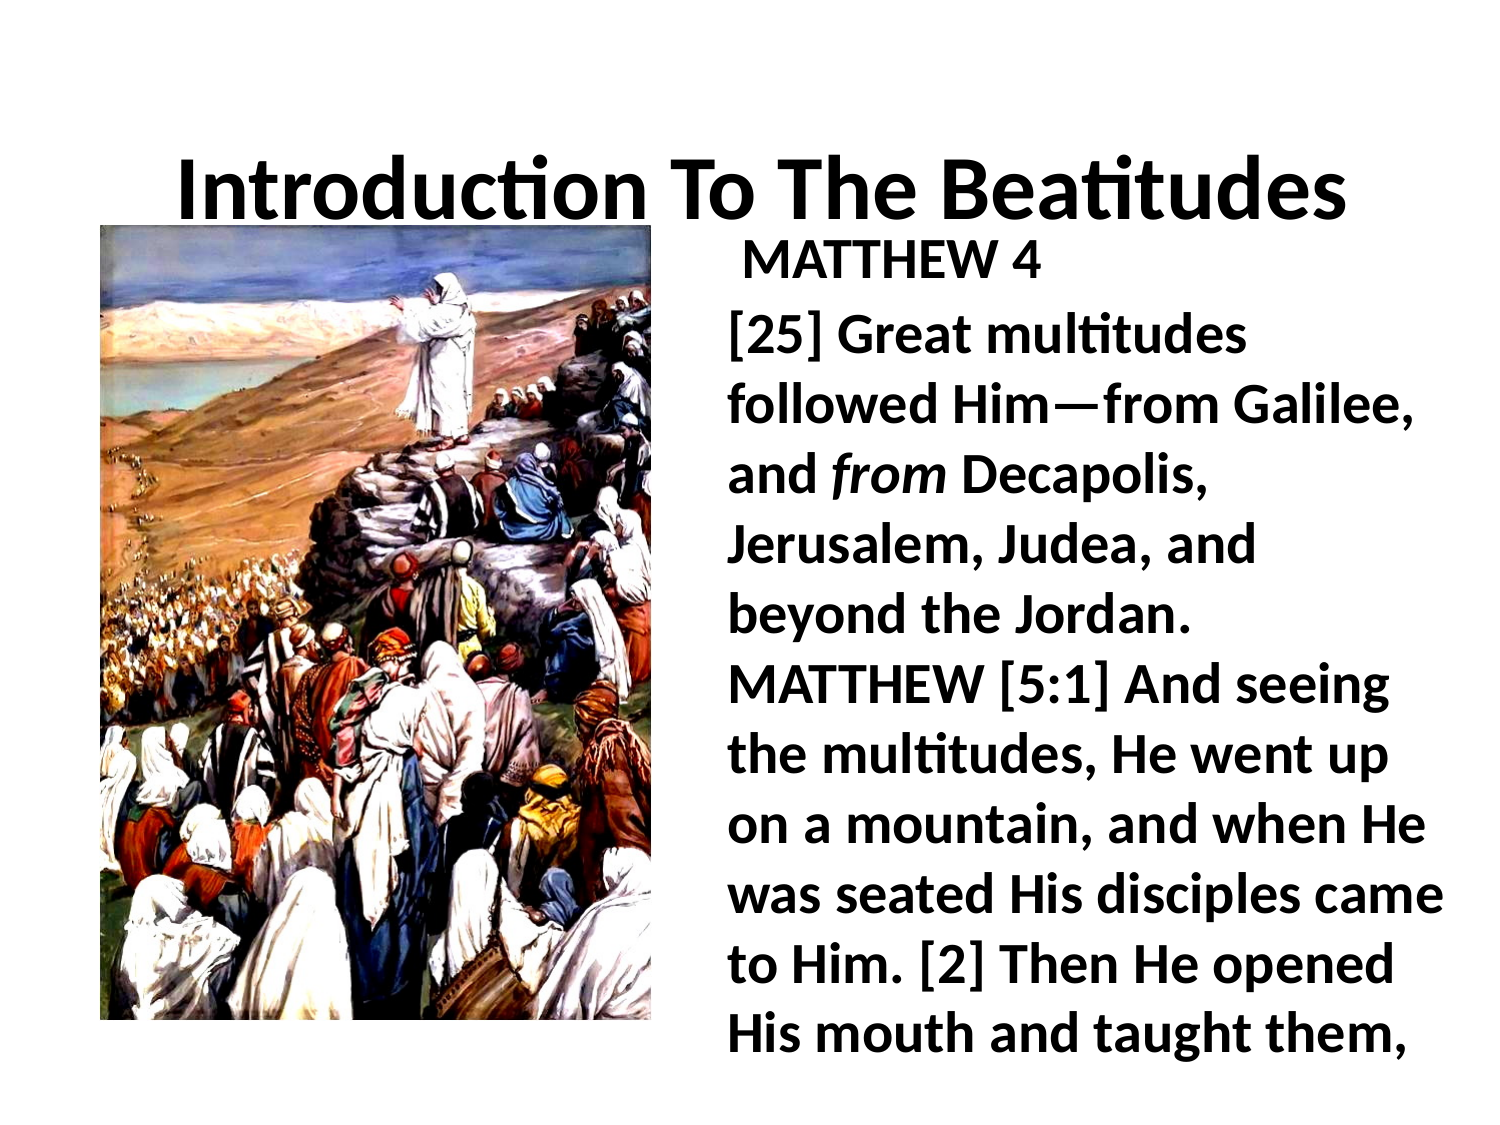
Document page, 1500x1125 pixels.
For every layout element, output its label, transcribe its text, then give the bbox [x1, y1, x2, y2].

picture [99, 224, 653, 1022]
title Introduction To The Beatitudes [125, 62, 1400, 304]
text_box [25] Great multitudes followed Him—from Galilee, and from Decapolis, Jerusalem, Judea, and beyond the Jordan. MATTHEW [5:1] And seeing the multitudes, He went up on a mountain, and when He was seated His disciples came to Him. [2] Then He opened His mouth and taught them, [712, 287, 1463, 1072]
text_box MATTHEW 4 [727, 212, 1058, 298]
